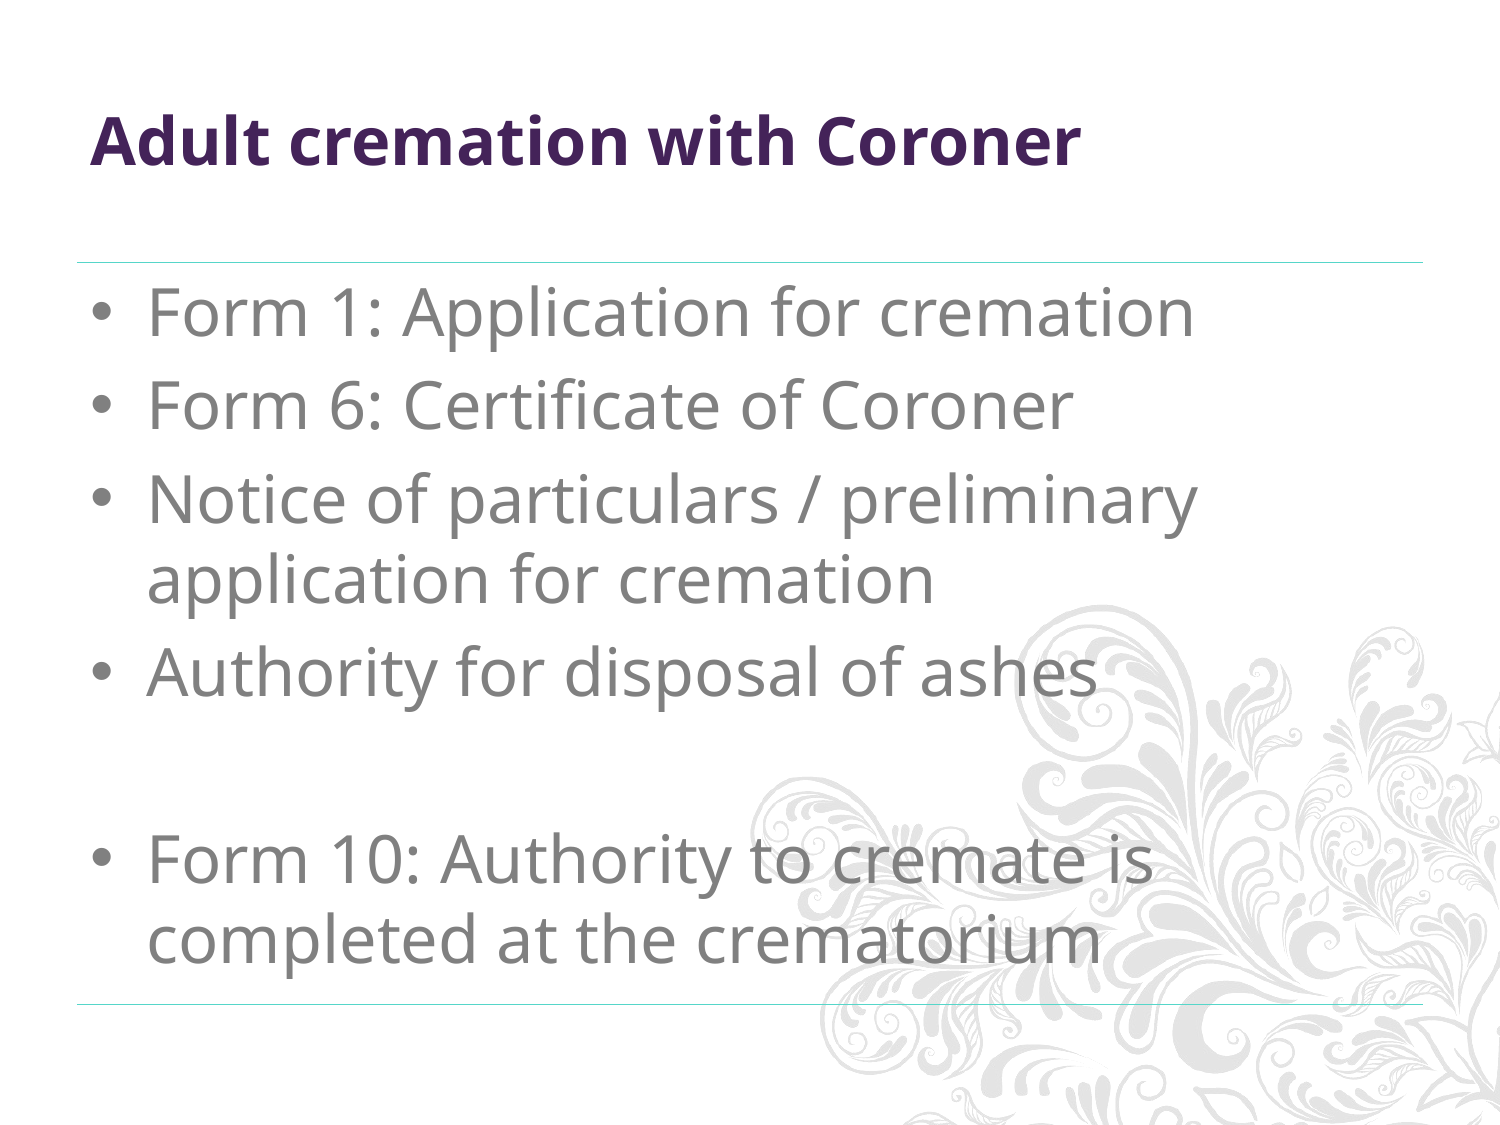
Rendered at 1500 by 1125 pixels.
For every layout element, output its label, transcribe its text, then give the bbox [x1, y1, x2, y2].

title Adult cremation with Coroner [75, 45, 1425, 233]
picture [750, 586, 1500, 1125]
list Form 1: Application for cremation Form 6: Certificate of Coroner Notice of particulars / preliminary application for cremation Authority for disposal of ashes Form 10: Authority to cremate is completed at the crematorium [75, 262, 1425, 1005]
